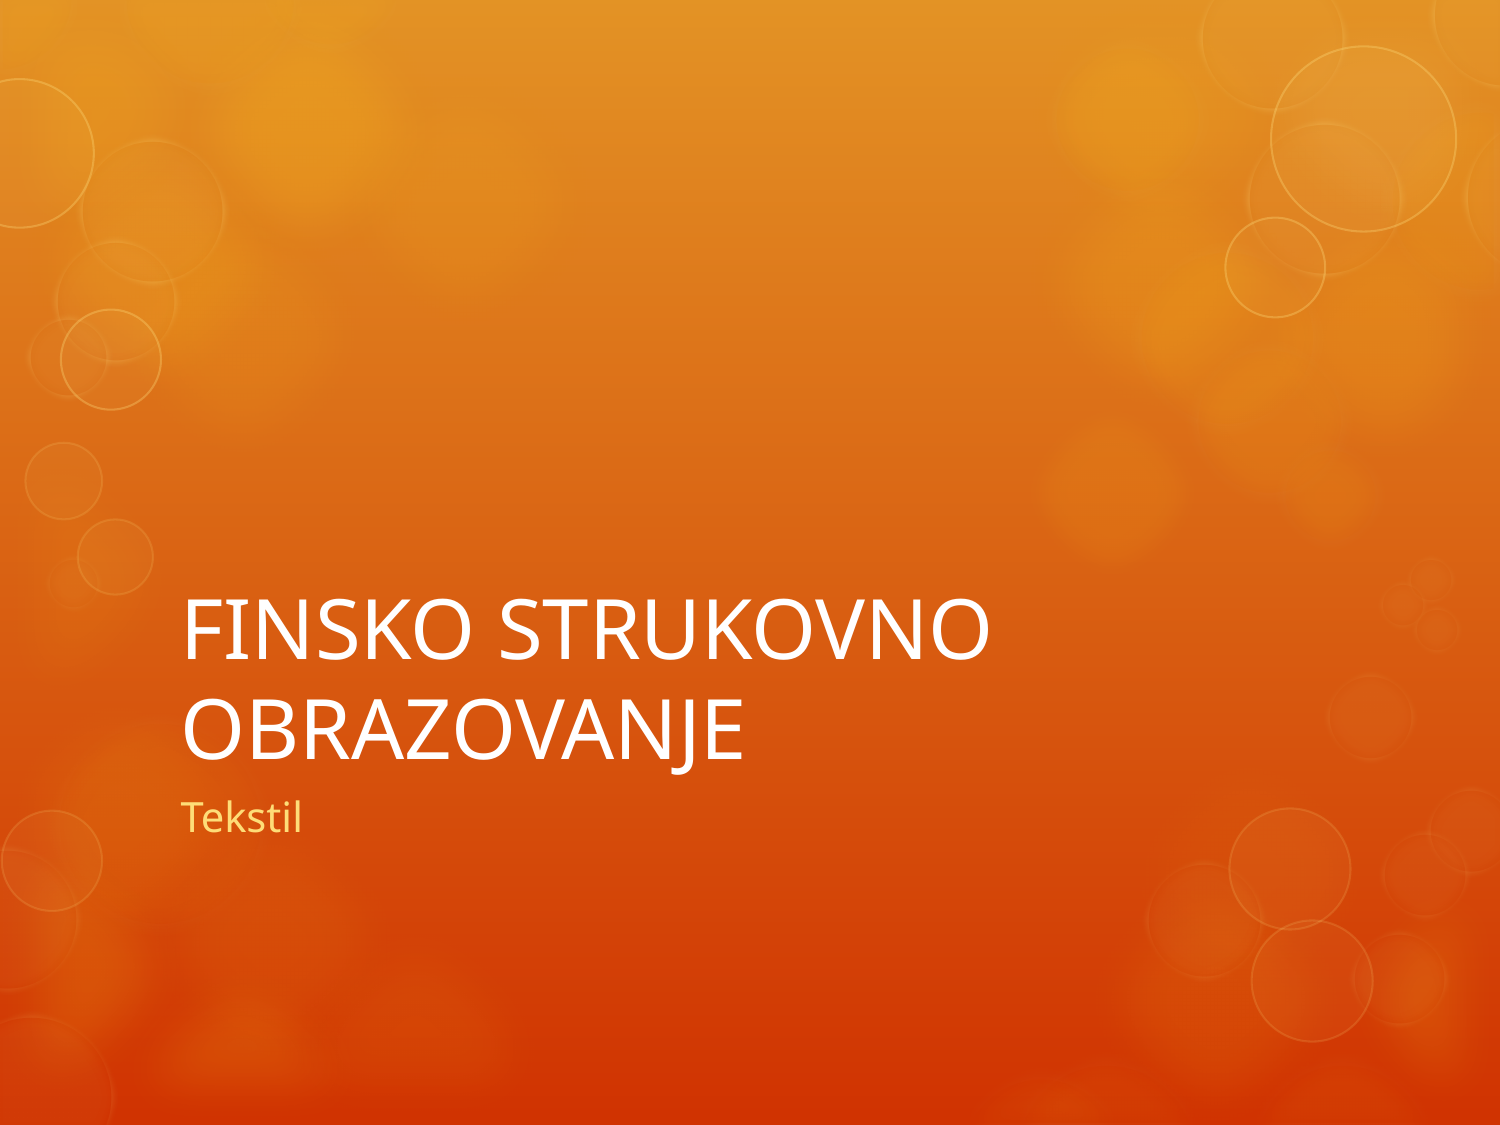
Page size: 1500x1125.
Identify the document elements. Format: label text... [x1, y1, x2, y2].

subtitle Tekstil [165, 783, 1334, 925]
title FINSKO STRUKOVNO OBRAZOVANJE [165, 542, 1334, 783]
